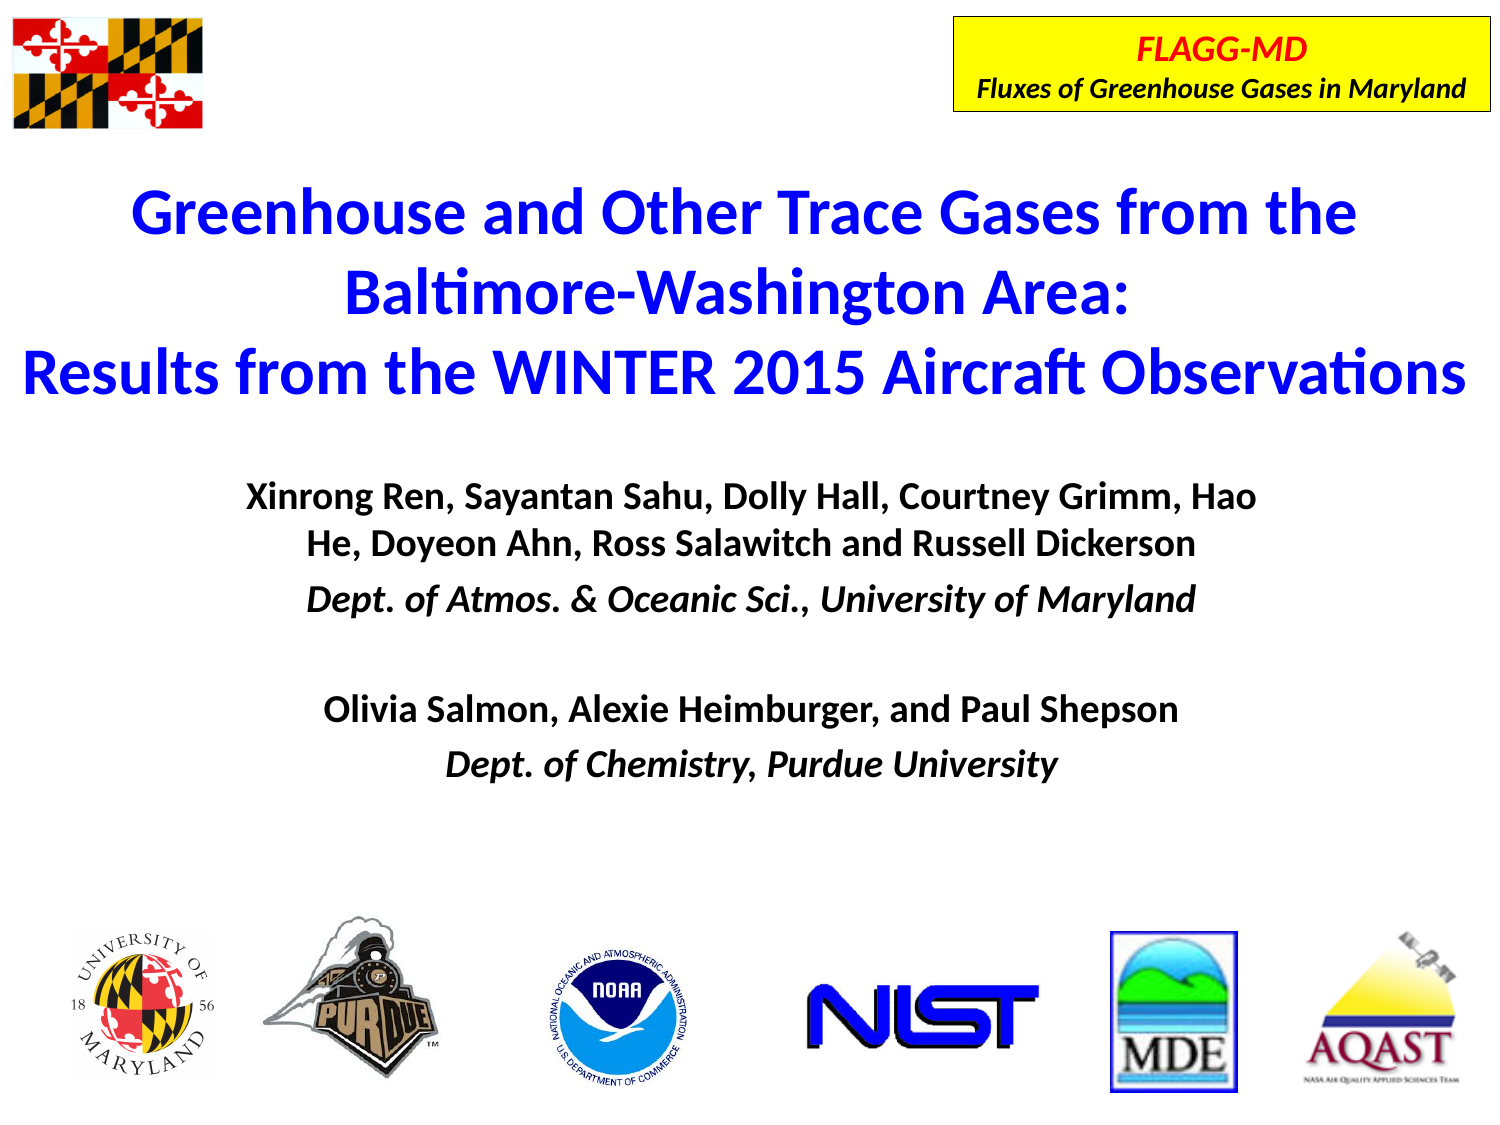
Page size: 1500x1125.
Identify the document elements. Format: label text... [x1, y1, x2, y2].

picture [69, 931, 215, 1077]
picture [259, 912, 442, 1083]
picture [1299, 926, 1461, 1088]
subtitle Xinrong Ren, Sayantan Sahu, Dolly Hall, Courtney Grimm, Hao He, Doyeon Ahn, Ross Salawitch and Russell Dickerson Dept. of Atmos. & Oceanic Sci., University of Maryland Olivia Salmon, Alexie Heimburger, and Paul Shepson Dept. of Chemistry, Purdue University [214, 462, 1290, 825]
picture [799, 970, 1051, 1058]
title Greenhouse and Other Trace Gases from the Baltimore-Washington Area: Results from the WINTER 2015 Aircraft Observations [0, 125, 1491, 450]
text_box FLAGG-MD Fluxes of Greenhouse Gases in Maryland [953, 16, 1491, 112]
picture [1110, 931, 1238, 1093]
picture [547, 947, 688, 1088]
picture [12, 17, 203, 129]
